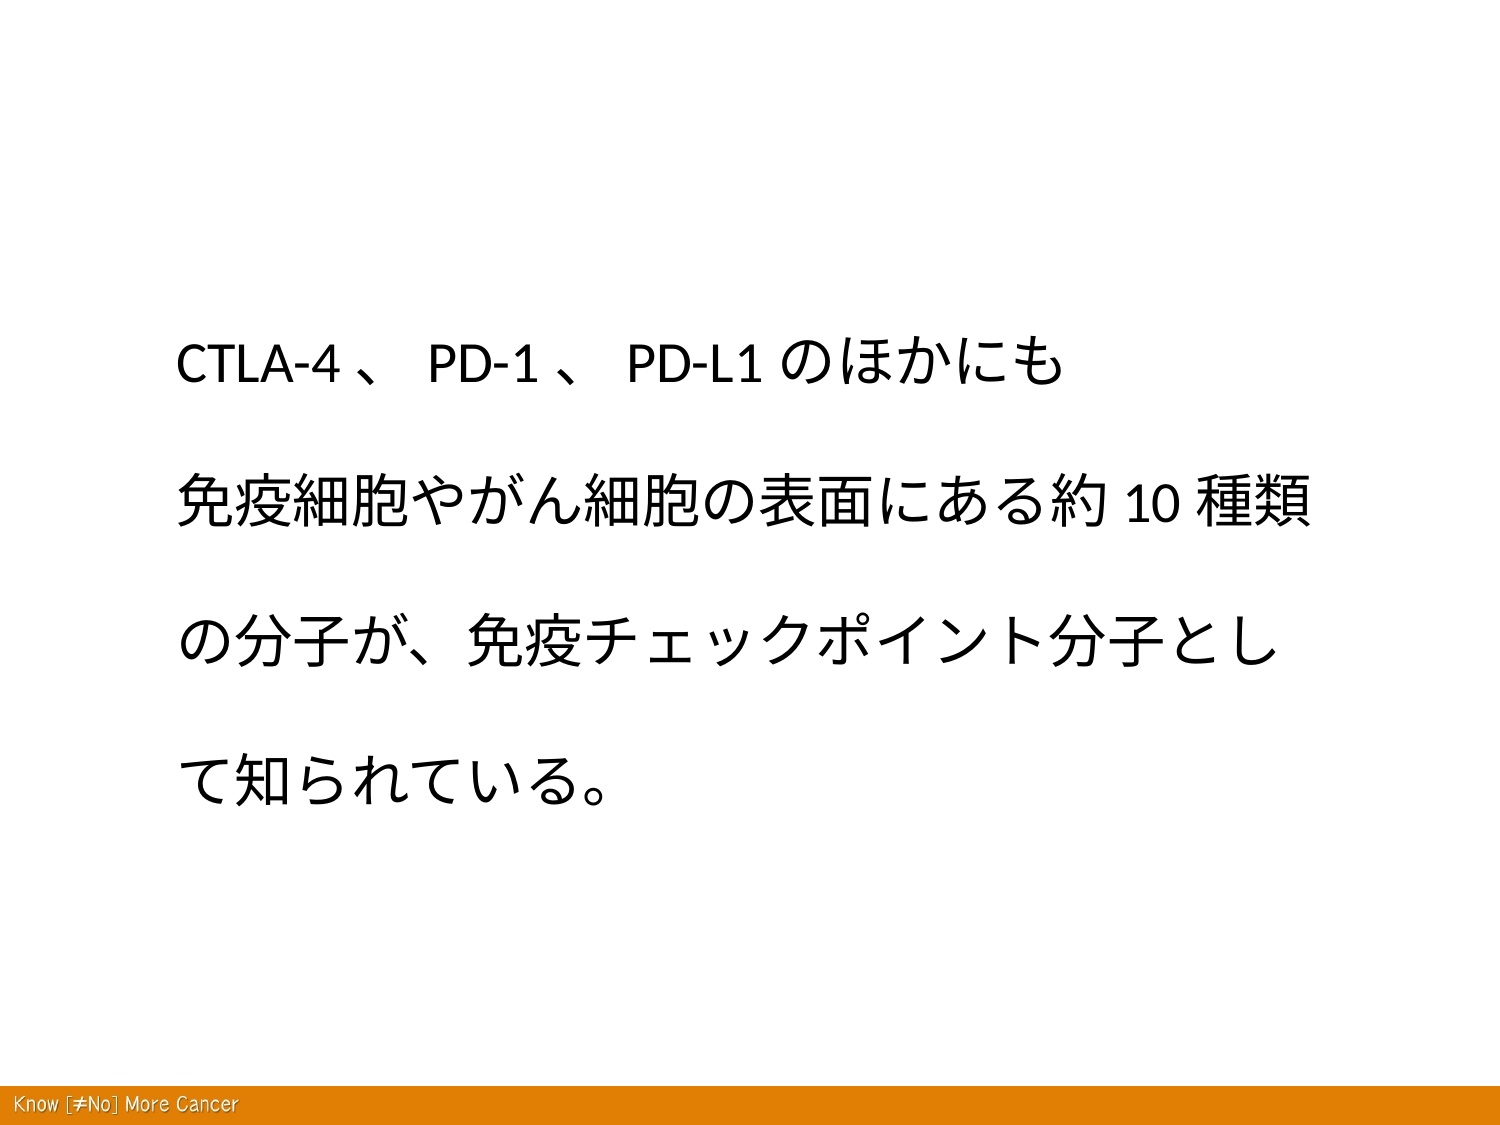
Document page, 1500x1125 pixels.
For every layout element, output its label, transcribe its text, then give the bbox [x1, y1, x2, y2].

text_box CTLA-4、PD-1、PD-L1のほかにも 免疫細胞やがん細胞の表面にある約10種類の分子が、免疫チェックポイント分子として知られている。 [161, 317, 1339, 822]
picture [0, 1086, 1500, 1125]
